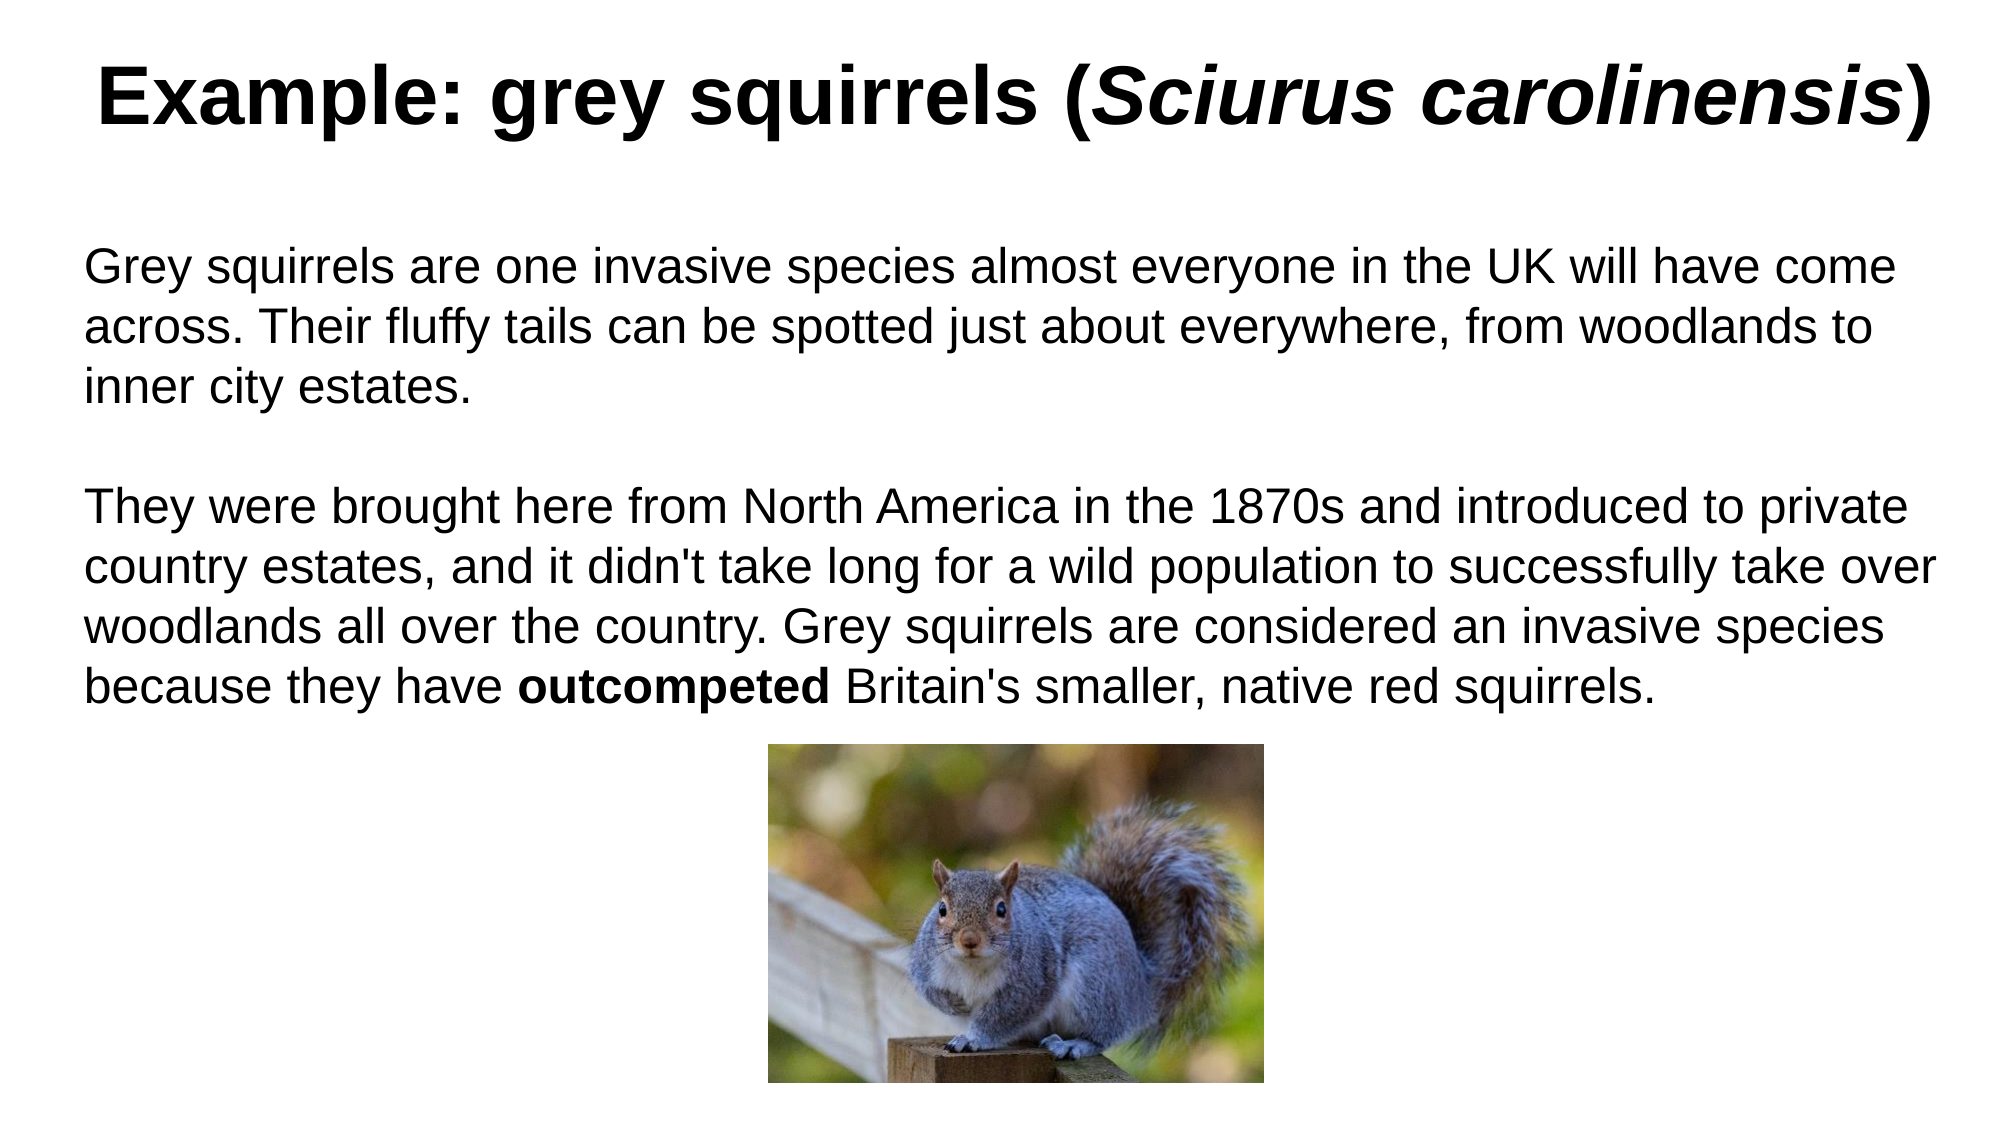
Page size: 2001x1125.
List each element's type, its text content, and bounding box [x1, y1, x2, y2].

text_box Example: grey squirrels (Sciurus carolinensis) [0, 33, 2000, 479]
picture [768, 744, 1264, 1083]
text_box Grey squirrels are one invasive species almost everyone in the UK will have come across. Their fluffy tails can be spotted just about everywhere, from woodlands to inner city estates. They were brought here from North America in the 1870s and introduced to private country estates, and it didn't take long for a wild population to successfully take over woodlands all over the country. Grey squirrels are considered an invasive species because they have outcompeted Britain's smaller, native red squirrels. [68, 226, 1965, 721]
